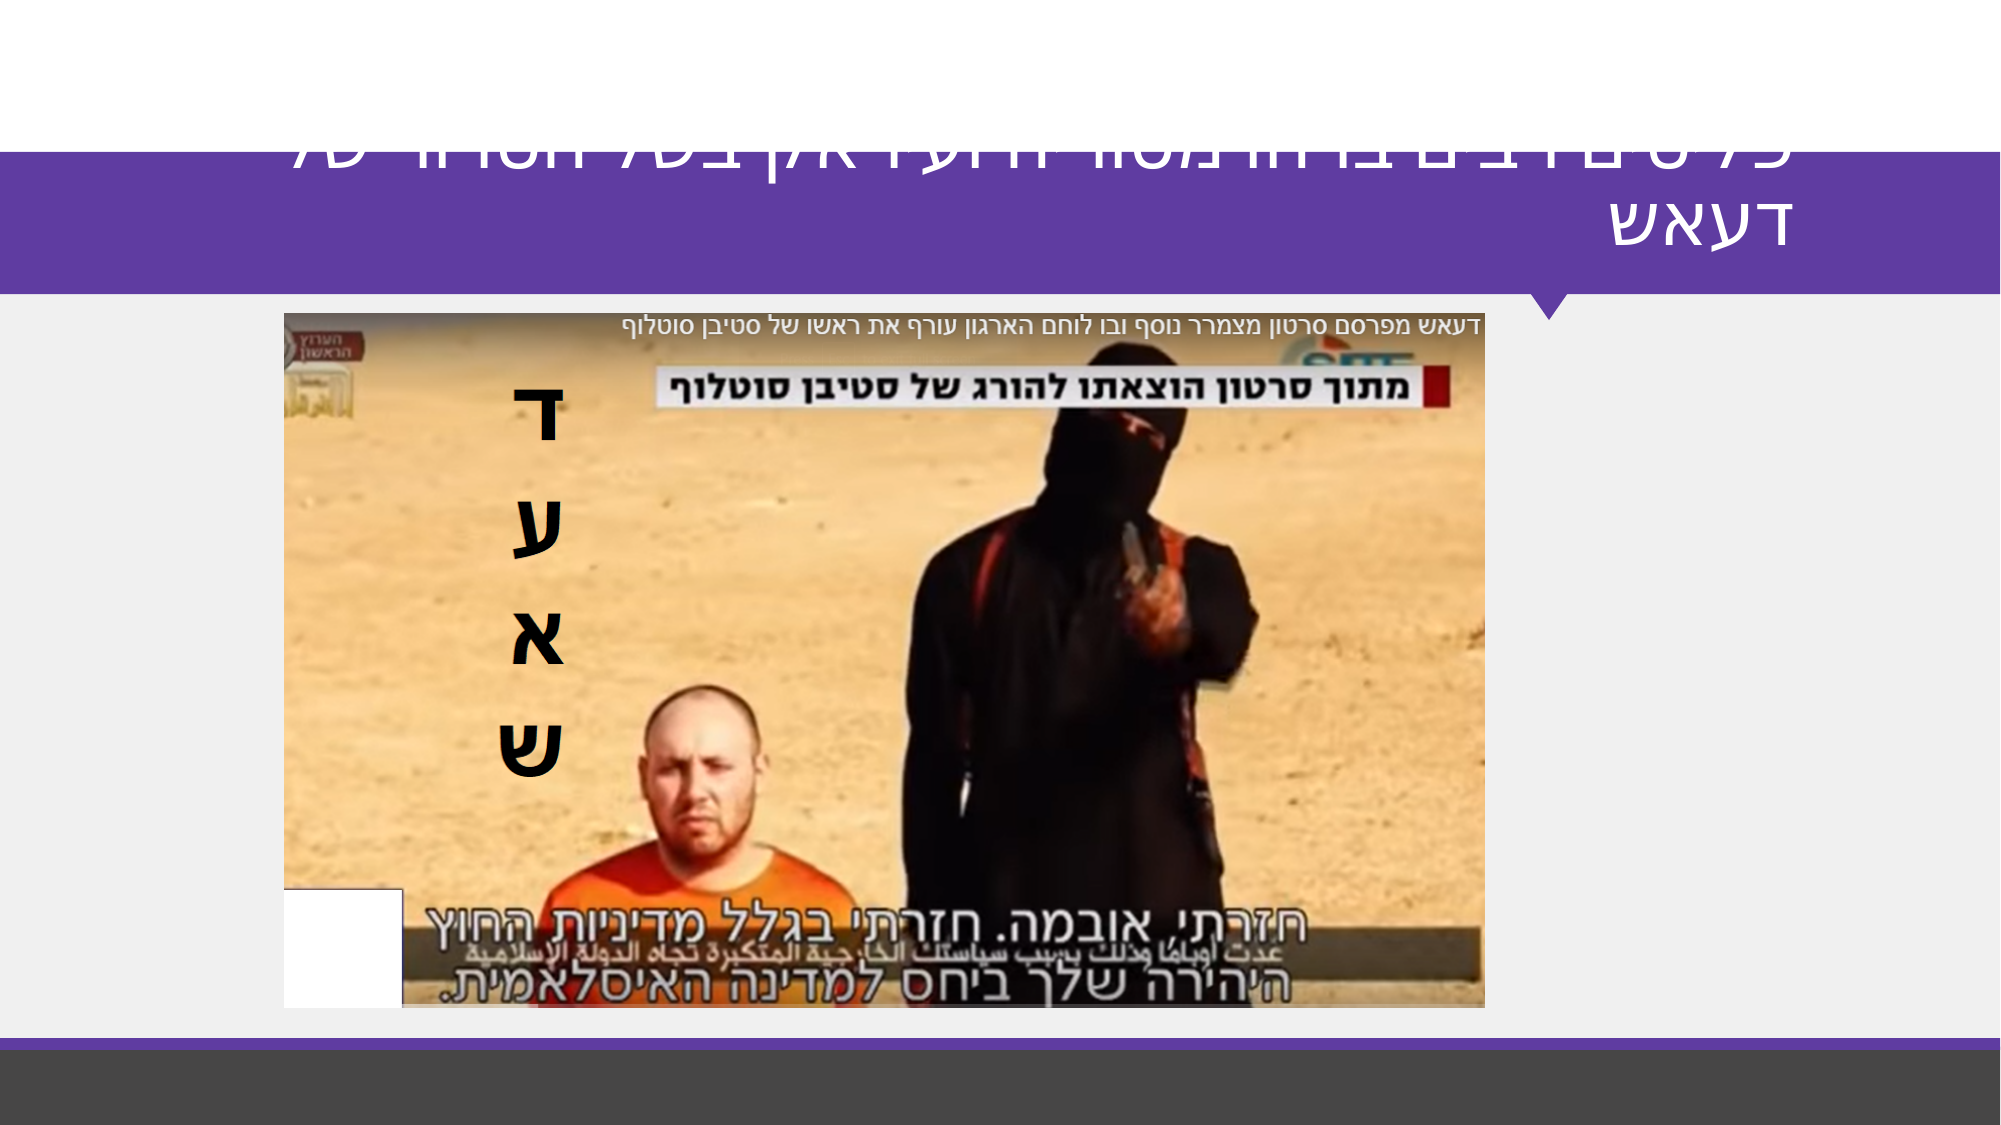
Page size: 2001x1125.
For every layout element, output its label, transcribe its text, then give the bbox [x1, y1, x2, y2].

title פליטים רבים ברחו מסוריה ועיראק בשל הטרור של דעאש [160, 29, 1811, 268]
picture [283, 312, 1486, 1008]
